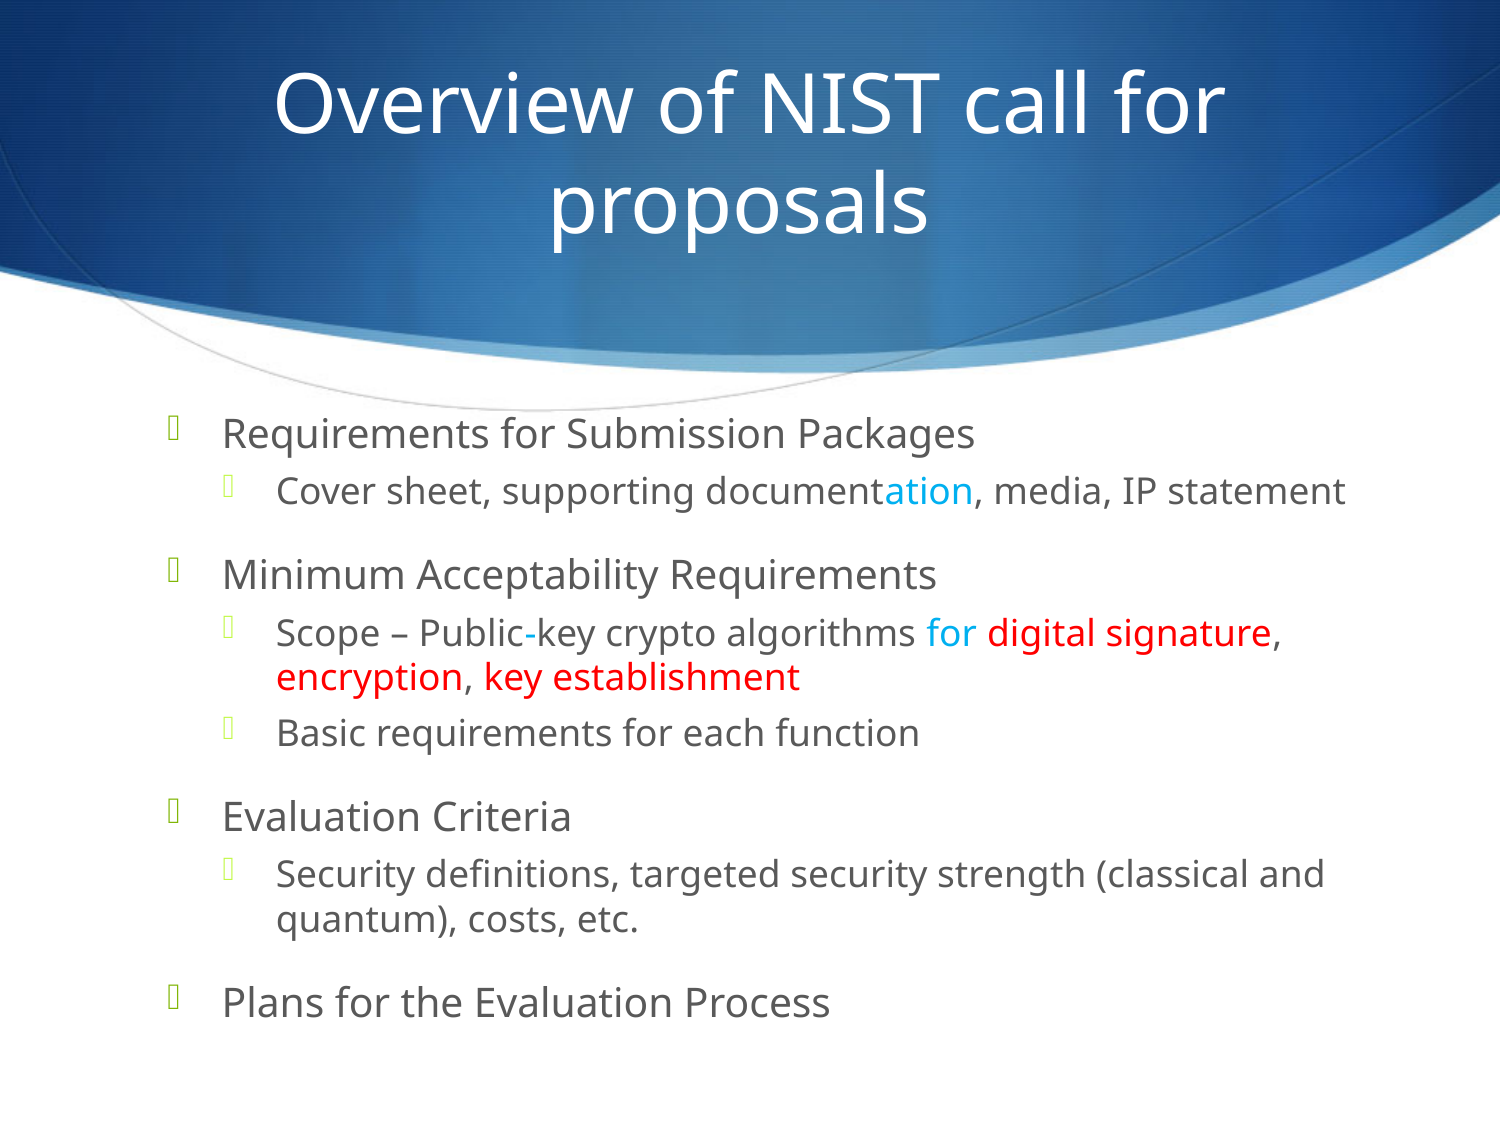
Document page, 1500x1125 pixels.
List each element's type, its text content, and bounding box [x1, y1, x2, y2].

picture [0, 0, 1500, 1125]
title Overview of NIST call for proposals [75, 56, 1425, 245]
list Requirements for Submission Packages Cover sheet, supporting documentation, media, IP statement Minimum Acceptability Requirements Scope – Public-key crypto algorithms for digital signature, encryption, key establishment Basic requirements for each function Evaluation Criteria Security definitions, targeted security strength (classical and quantum), costs, etc. Plans for the Evaluation Process [152, 399, 1363, 1063]
